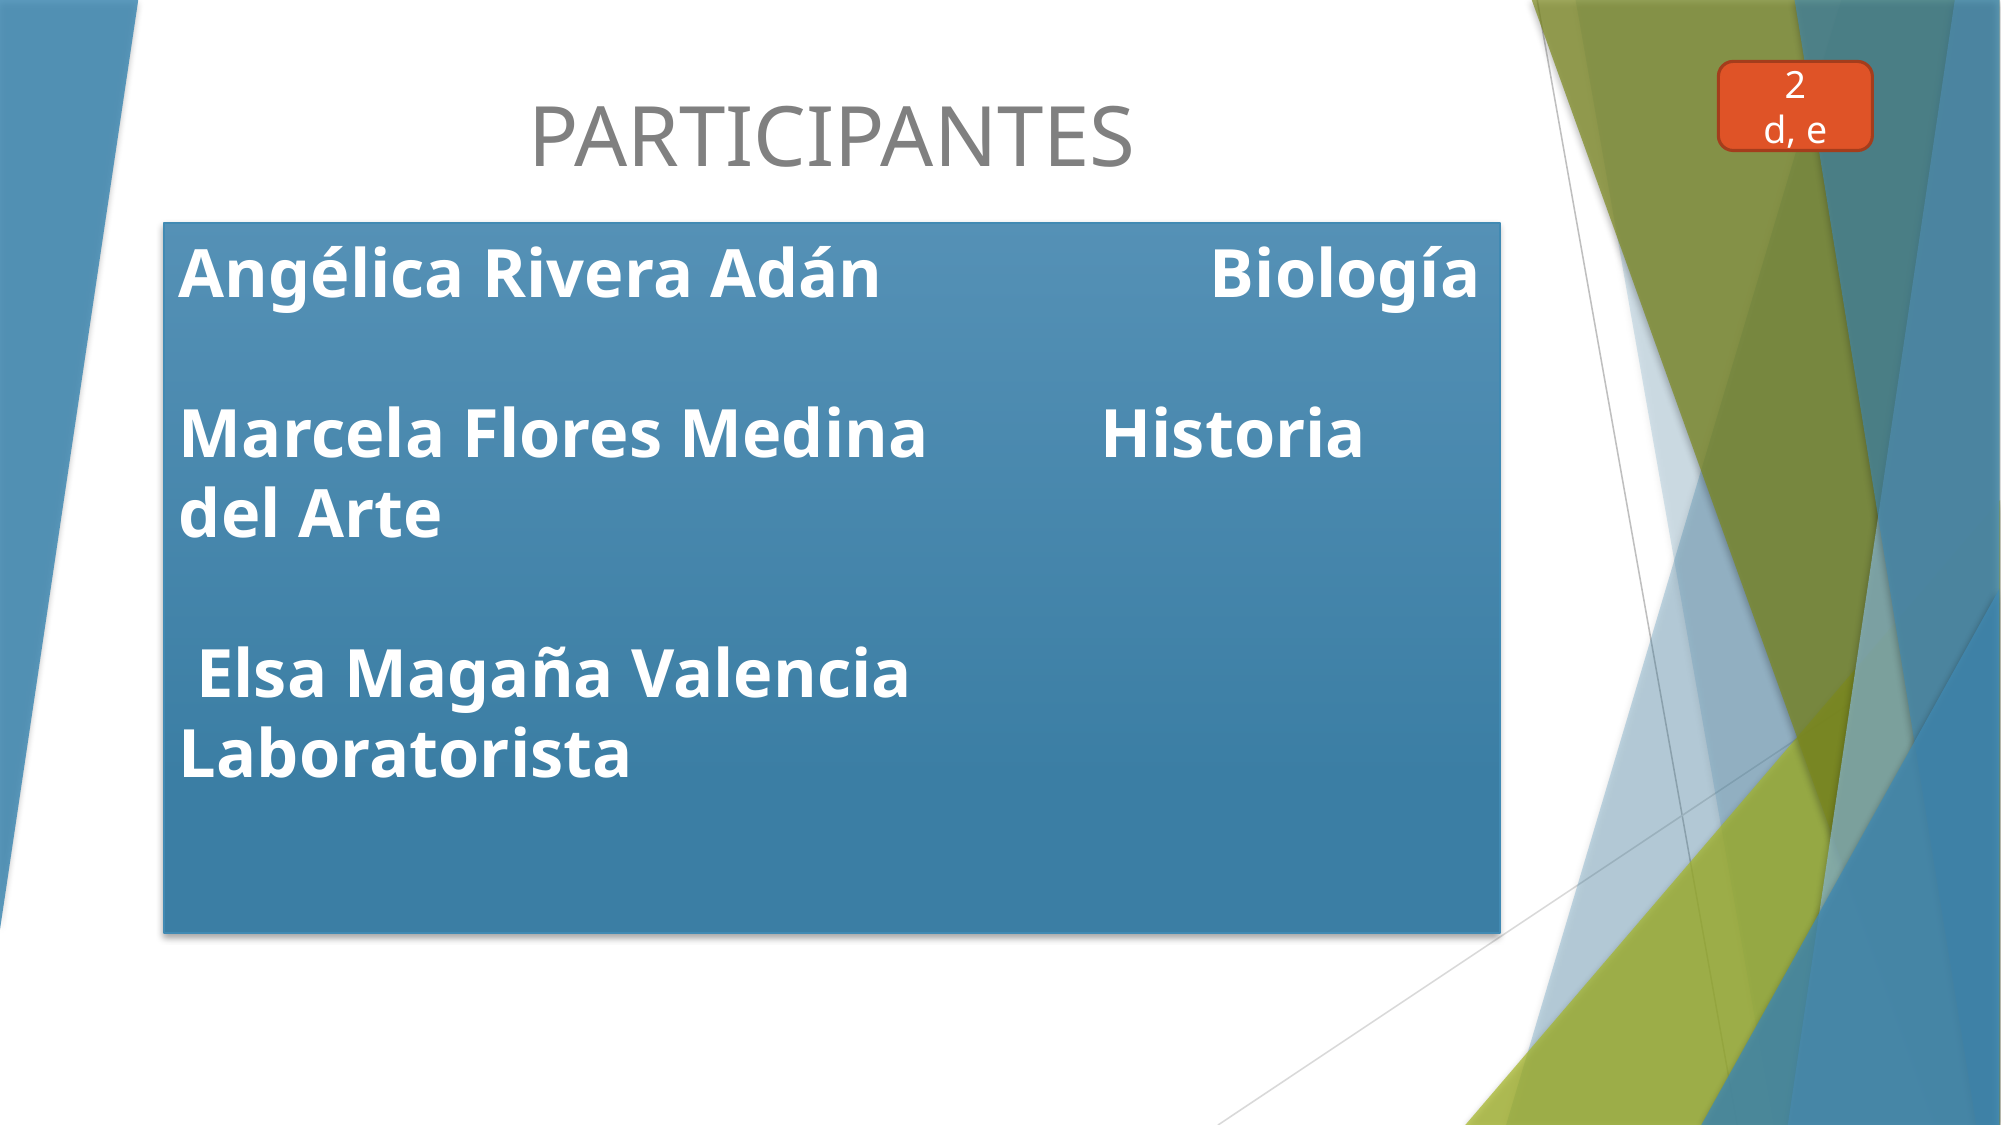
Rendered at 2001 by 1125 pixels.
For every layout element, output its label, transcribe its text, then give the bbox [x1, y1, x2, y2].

title Angélica Rivera Adán Biología Marcela Flores Medina Historia del Arte Elsa Magaña Valencia Laboratorista [163, 222, 1501, 934]
text_box 2 d, e [1716, 59, 1874, 153]
subtitle PARTICIPANTES [195, 75, 1470, 221]
